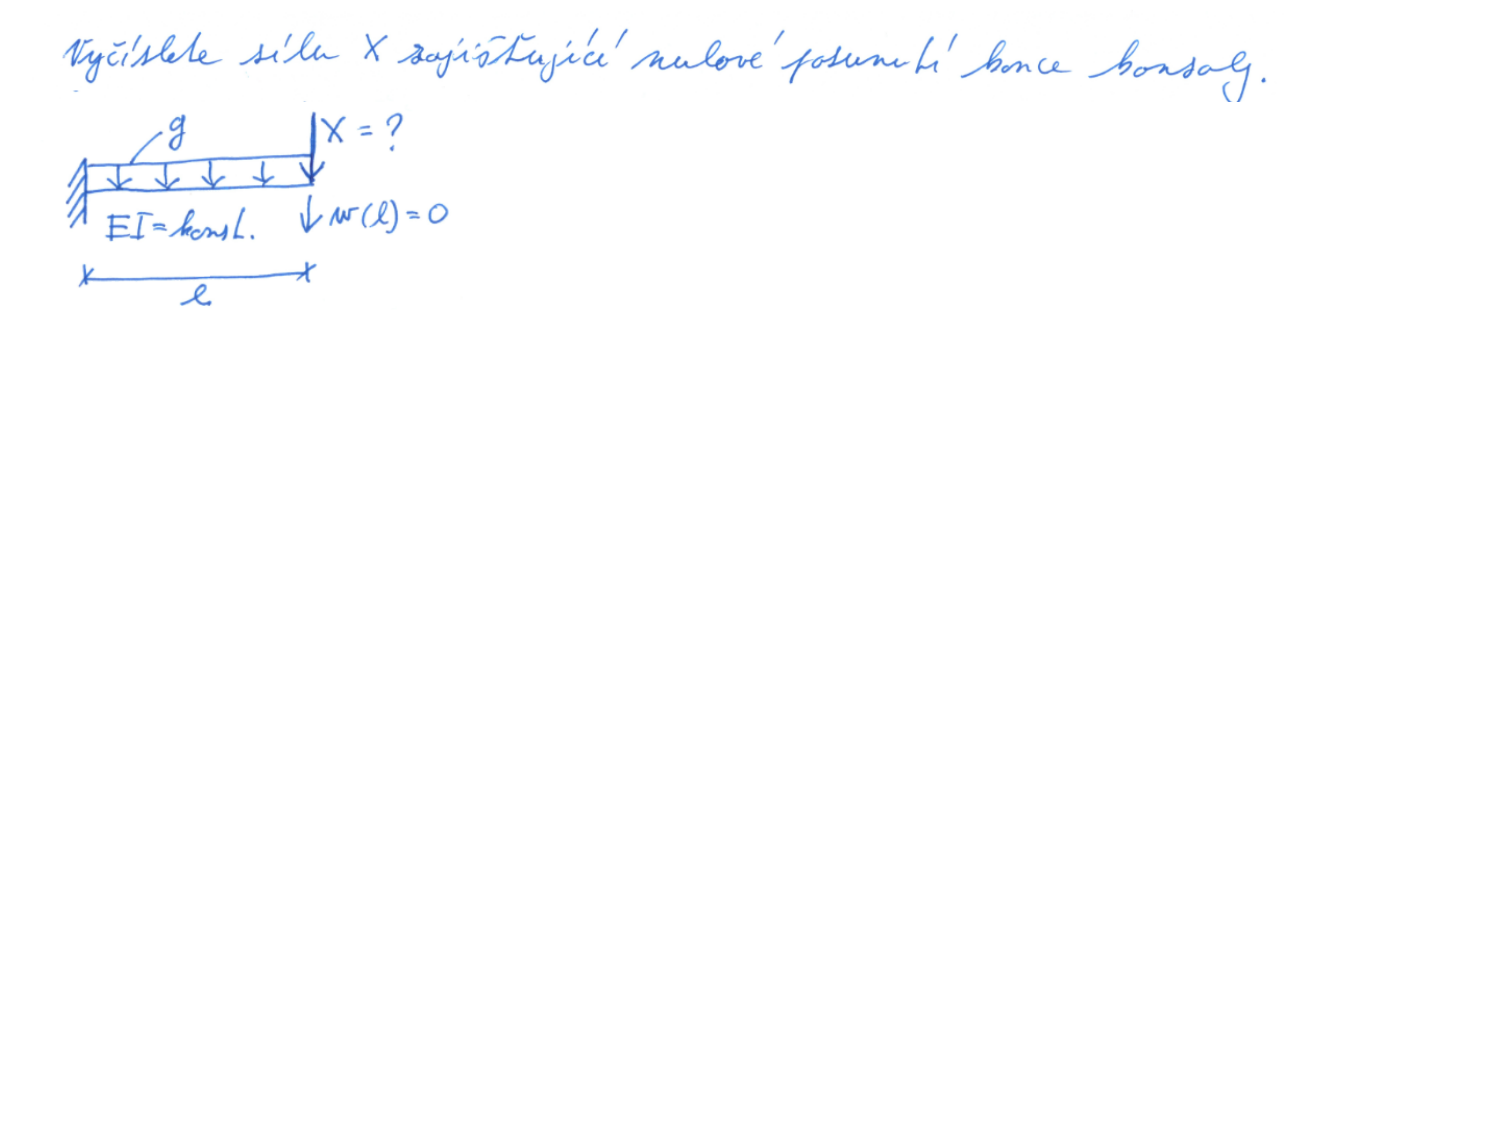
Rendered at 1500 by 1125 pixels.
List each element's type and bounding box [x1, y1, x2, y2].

picture [4, 8, 1284, 351]
